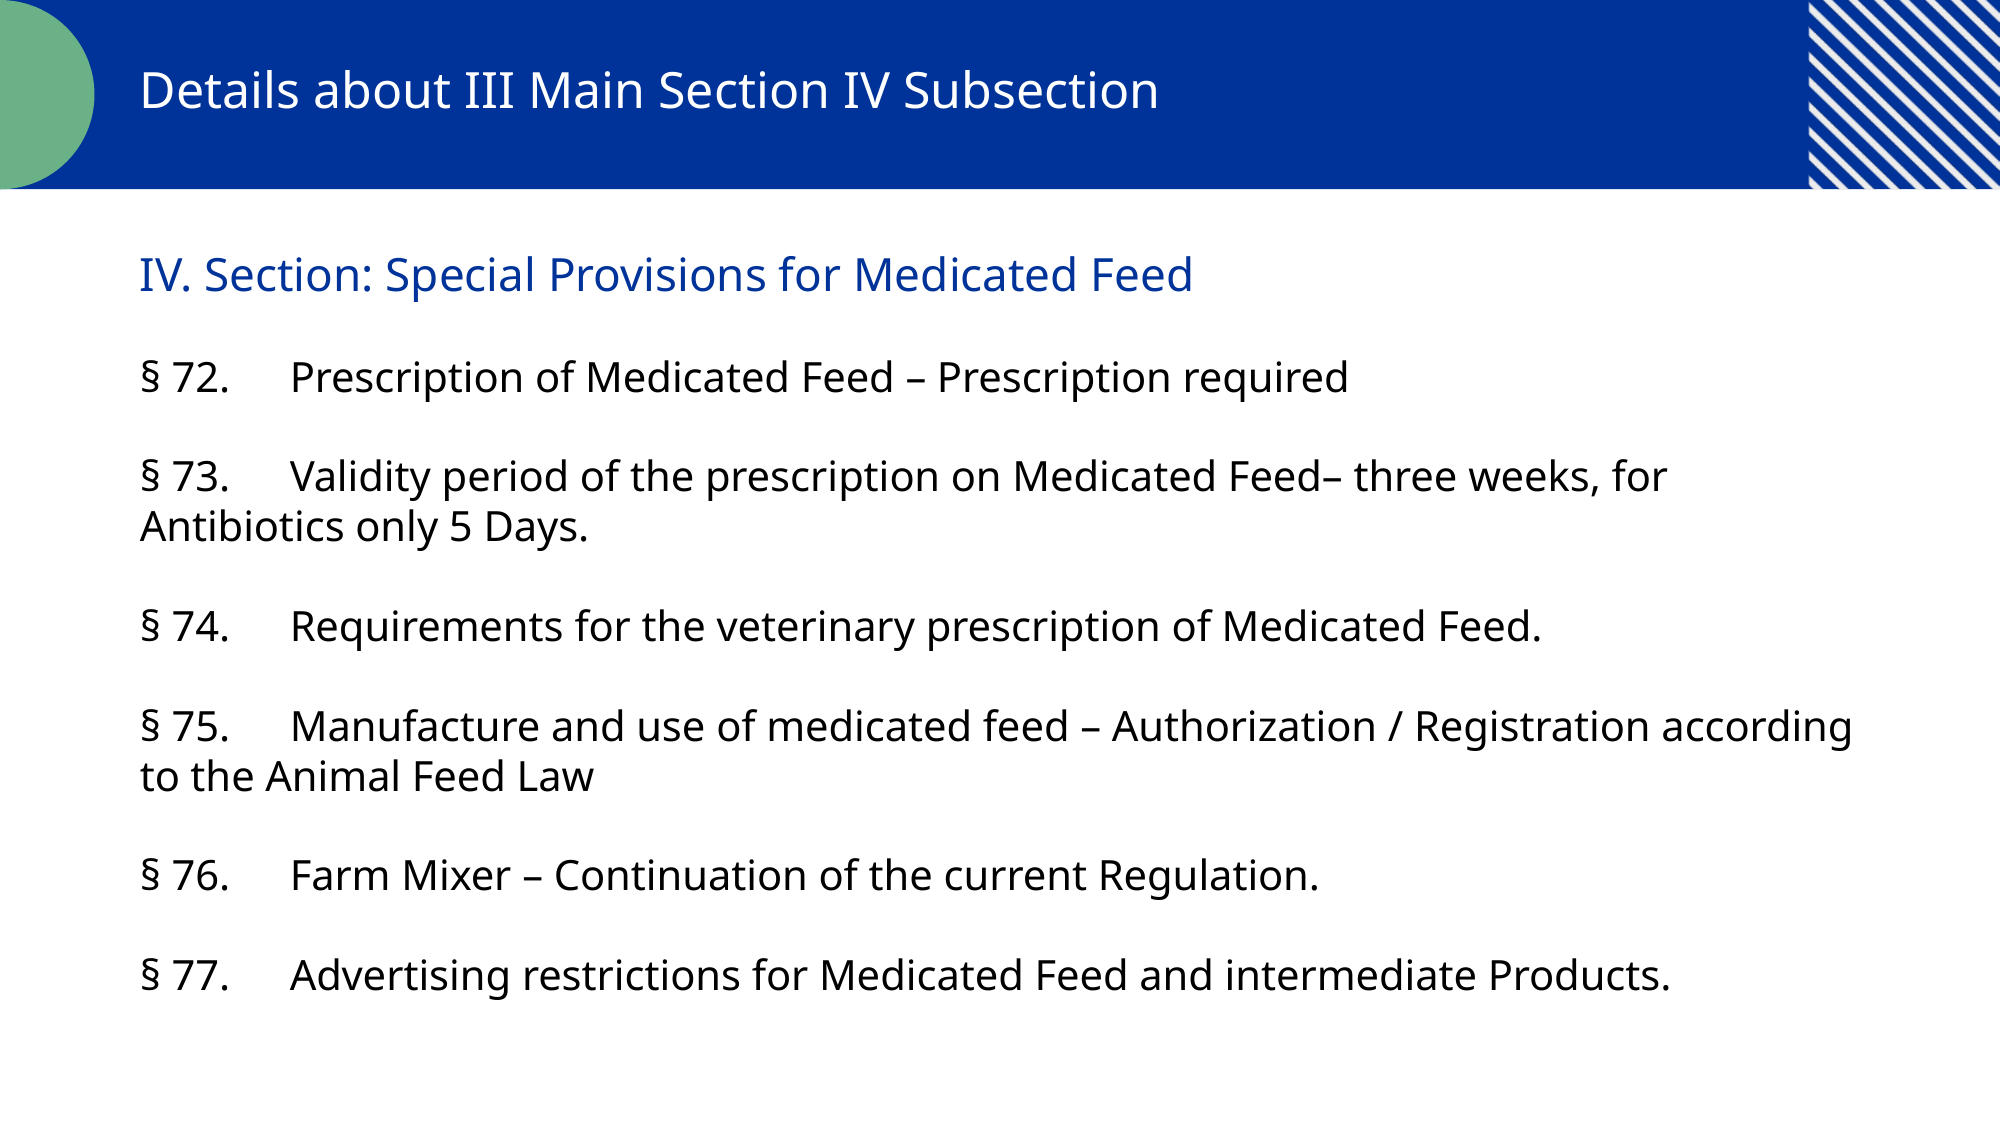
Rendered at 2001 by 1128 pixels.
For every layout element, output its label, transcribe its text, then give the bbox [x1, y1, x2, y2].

text_box IV. Section: Special Provisions for Medicated Feed § 72. Prescription of Medicated Feed – Prescription required § 73. Validity period of the prescription on Medicated Feed– three weeks, for Antibiotics only 5 Days. § 74. Requirements for the veterinary prescription of Medicated Feed. § 75. Manufacture and use of medicated feed – Authorization / Registration according to the Animal Feed Law § 76. Farm Mixer – Continuation of the current Regulation. § 77. Advertising restrictions for Medicated Feed and intermediate Products. [125, 238, 1888, 1051]
picture [1808, 0, 2000, 190]
list Details about III Main Section IV Subsection [125, 51, 1713, 130]
